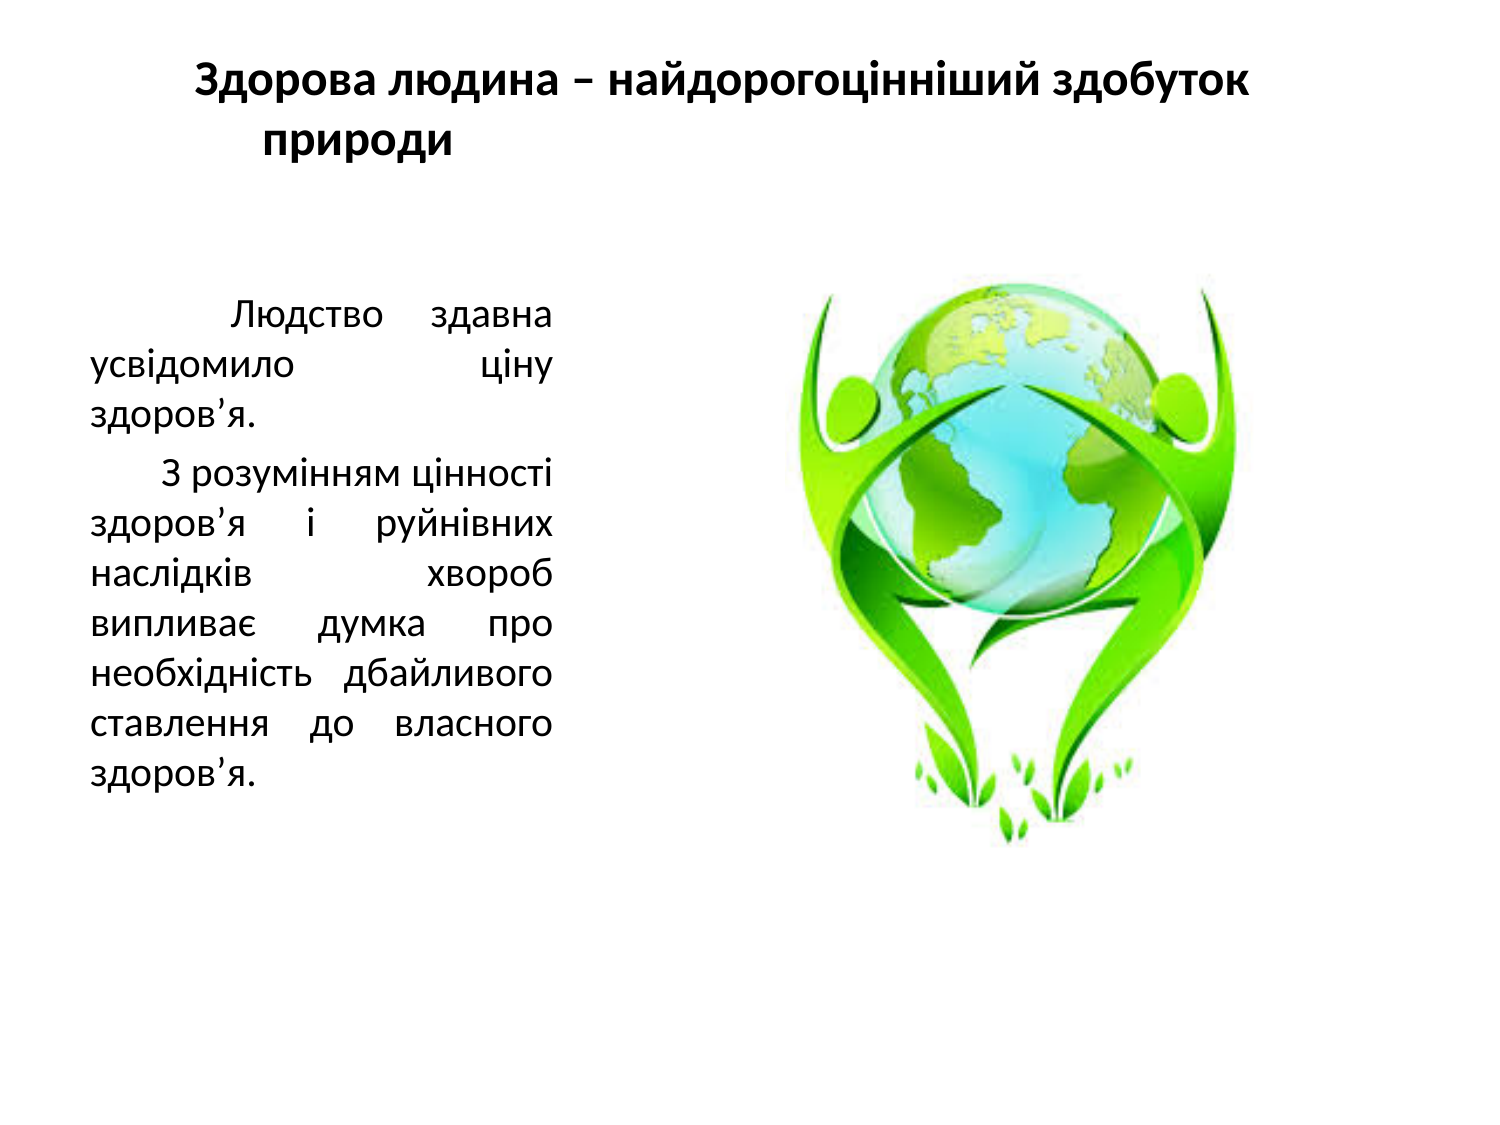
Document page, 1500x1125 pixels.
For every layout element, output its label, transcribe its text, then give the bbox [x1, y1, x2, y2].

title Здорова людина – найдорогоцінніший здобуток природи [112, 42, 1329, 173]
list Людство здавна усвідомило ціну здоров’я. З розумінням цінності здоров’я і руйнівних наслідків хвороб випливає думка про необхідність дбайливого ставлення до власного здоров’я. [75, 235, 569, 1005]
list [785, 255, 1259, 870]
